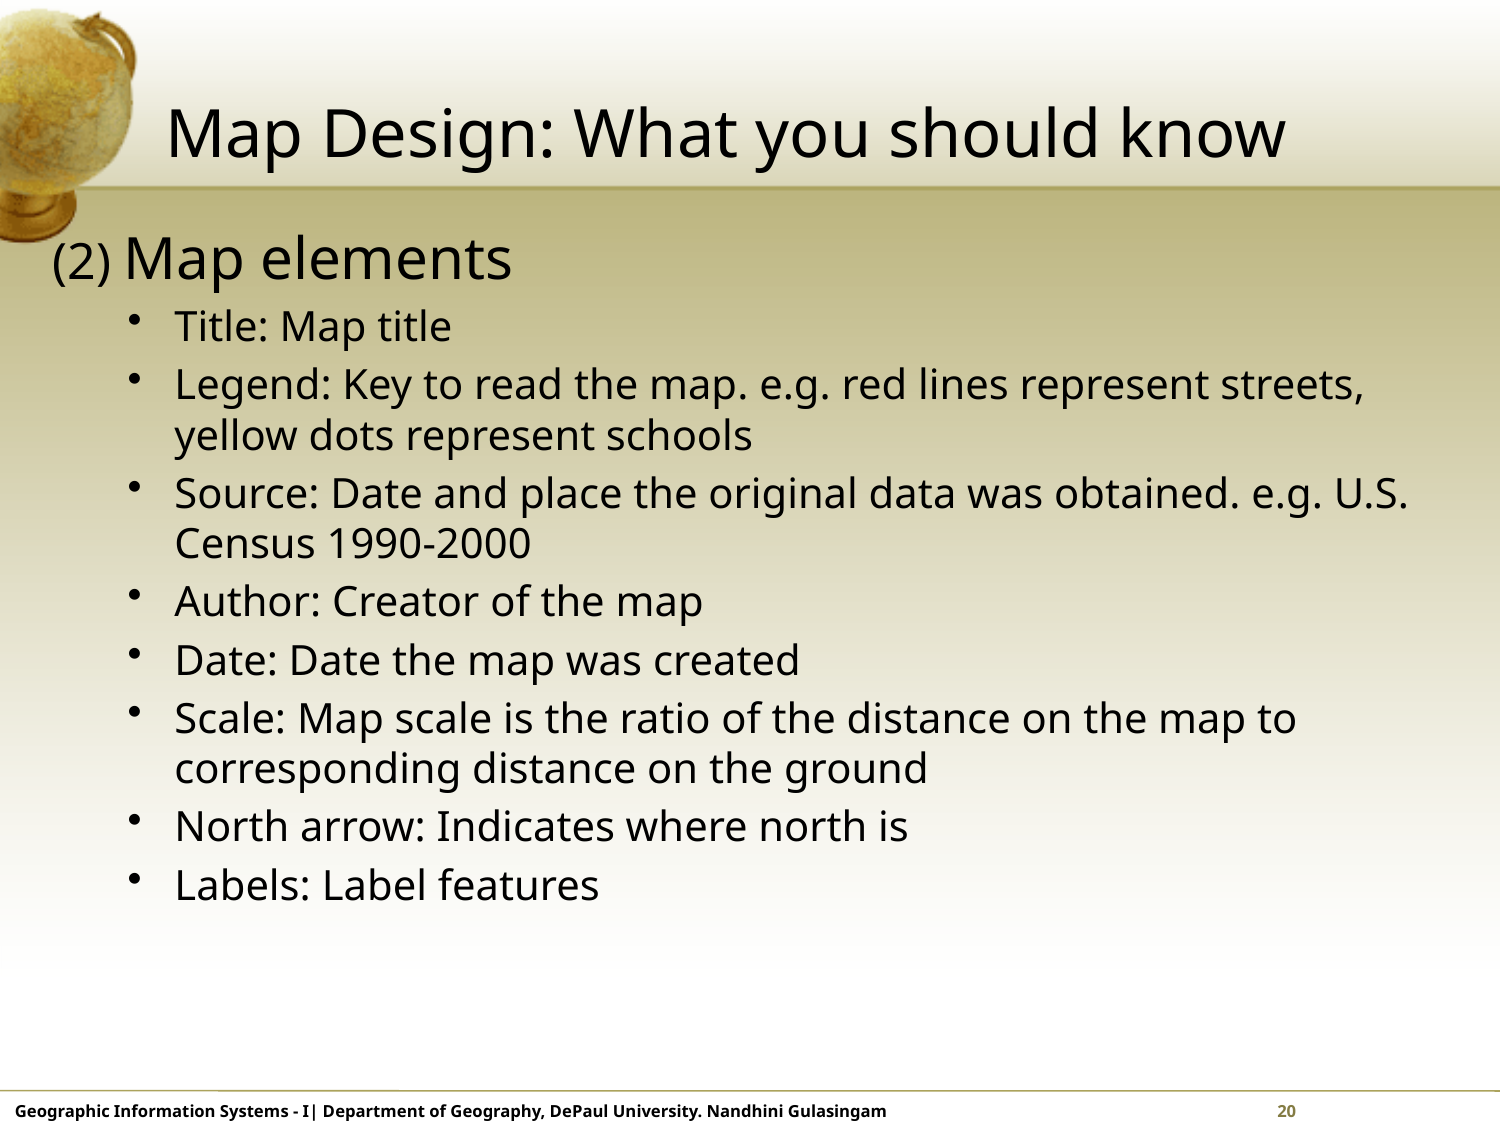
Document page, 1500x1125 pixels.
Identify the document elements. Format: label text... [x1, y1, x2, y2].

footer Geographic Information Systems - I| Department of Geography, DePaul University. Nandhini Gulasingam 20 [0, 1097, 1500, 1125]
title Map Design: What you should know [149, 36, 1463, 179]
picture [0, 0, 1500, 1090]
list (2) Map elements Title: Map title Legend: Key to read the map. e.g. red lines represent streets, yellow dots represent schools Source: Date and place the original data was obtained. e.g. U.S. Census 1990-2000 Author: Creator of the map Date: Date the map was created Scale: Map scale is the ratio of the distance on the map to corresponding distance on the ground North arrow: Indicates where north is Labels: Label features [37, 213, 1476, 1088]
